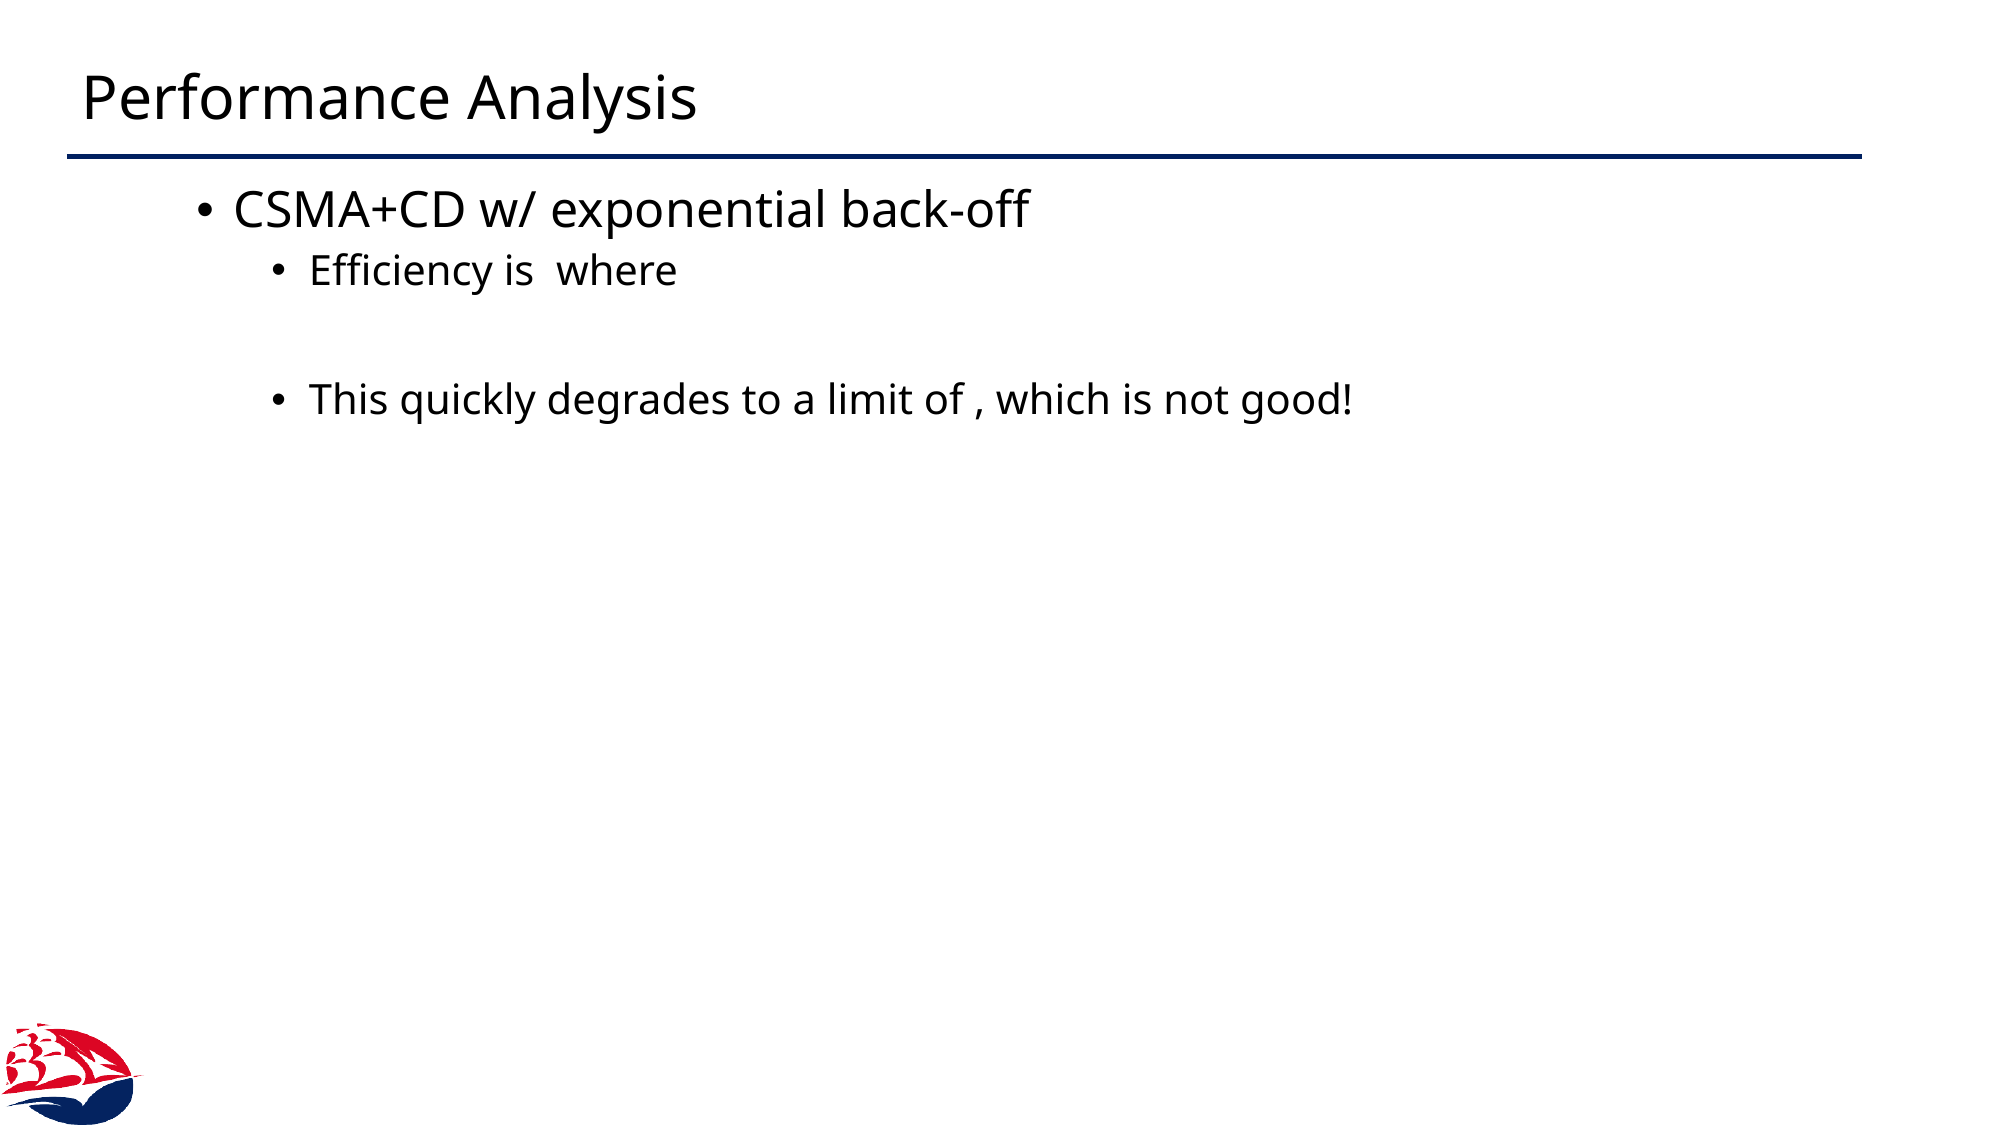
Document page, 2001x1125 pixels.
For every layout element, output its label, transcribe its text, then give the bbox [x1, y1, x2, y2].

picture [0, 1023, 149, 1125]
title Performance Analysis [66, 59, 1863, 141]
